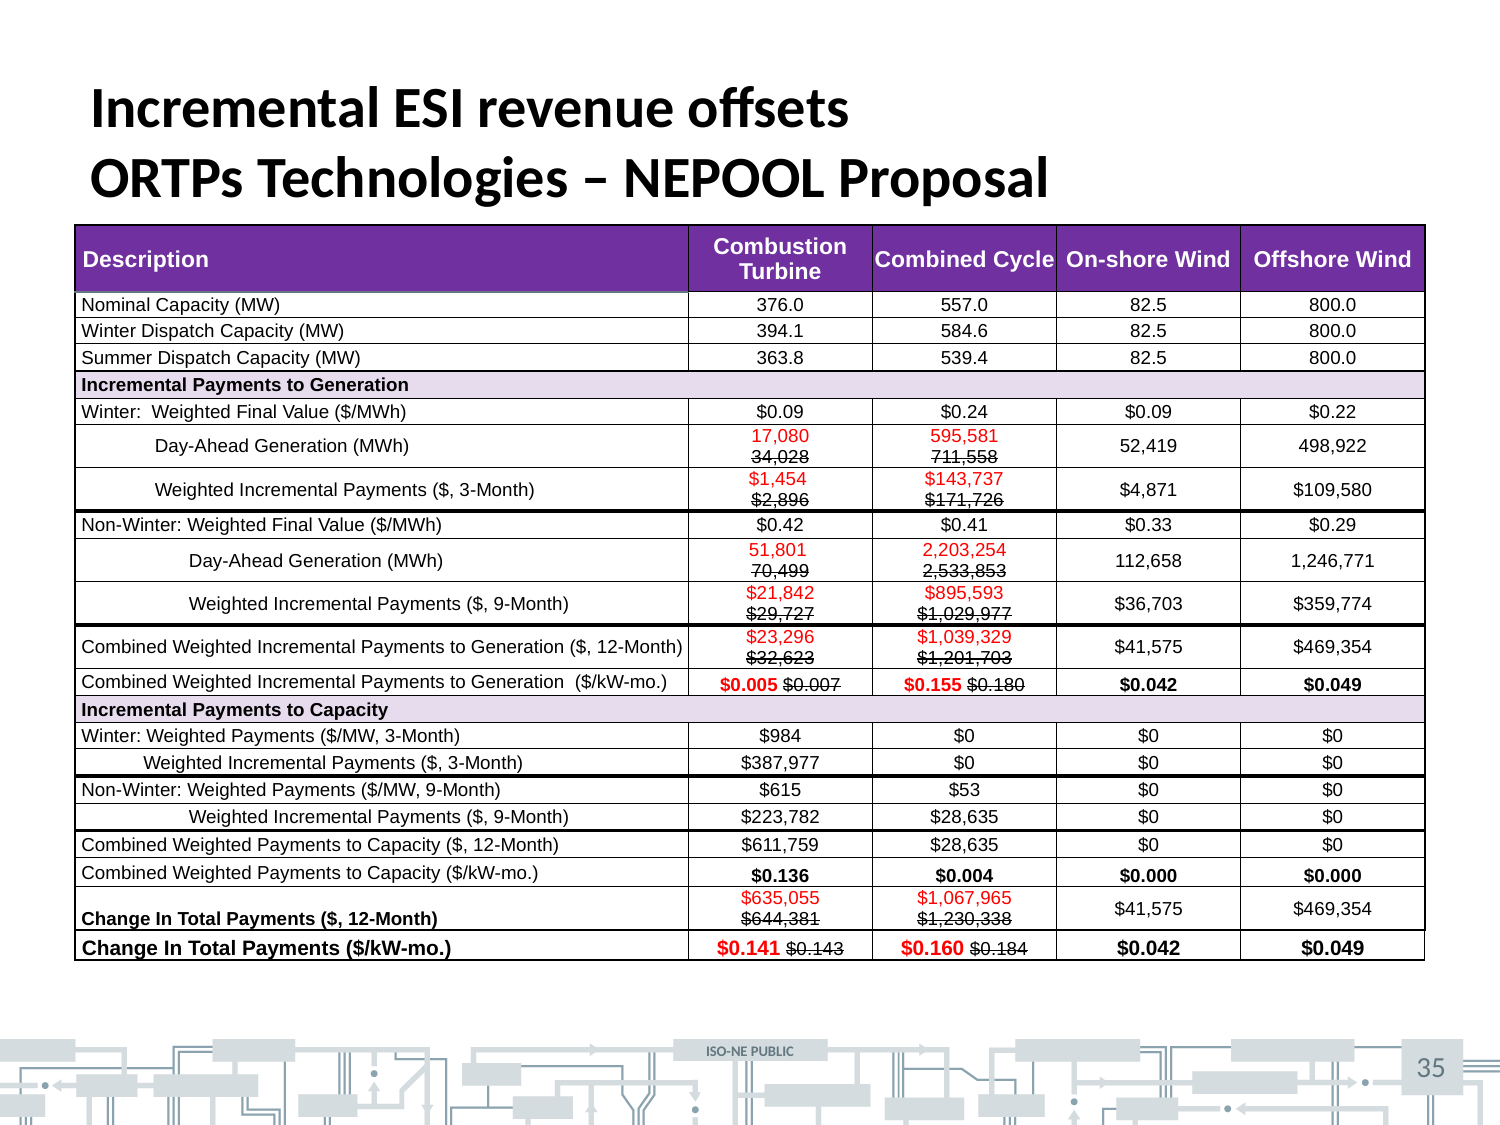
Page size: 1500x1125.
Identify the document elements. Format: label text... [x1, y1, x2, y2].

table_cell 363.8 [689, 344, 872, 370]
table_cell [1241, 372, 1424, 398]
table_cell Combined Weighted Payments to Capacity ($/kW-mo.) [76, 858, 688, 886]
table_cell Weighted Incremental Payments ($, 9-Month) [76, 582, 688, 623]
table_cell $0.005 $0.007 [689, 669, 872, 695]
table_cell 394.1 [689, 318, 872, 343]
table_cell $469,354 [1241, 627, 1424, 668]
table_header Combustion Turbine [689, 226, 872, 291]
table_cell $0 [1241, 804, 1424, 829]
table_header Offshore Wind [1241, 226, 1424, 291]
table_cell Non-Winter: Weighted Payments ($/MW, 9-Month) [76, 778, 688, 803]
table_cell $0 [1241, 832, 1424, 857]
table_cell Winter: Weighted Final Value ($/MWh) [76, 399, 688, 424]
table_cell Day-Ahead Generation (MWh) [76, 425, 688, 467]
table_cell Summer Dispatch Capacity (MW) [76, 344, 688, 370]
table_cell 539.4 [873, 344, 1056, 370]
table_cell Weighted Incremental Payments ($, 9-Month) [76, 804, 688, 829]
table_cell $1,454 $2,896 [689, 468, 872, 509]
table_cell 17,080 34,028 [689, 425, 872, 467]
table_cell 800.0 [1241, 344, 1424, 370]
table_cell $0 [1057, 749, 1240, 774]
table_cell $359,774 [1241, 582, 1424, 623]
table_cell $0 [1241, 778, 1424, 803]
table_cell $635,055 $644,381 [689, 887, 872, 929]
table_cell $0.24 [873, 399, 1056, 424]
table_cell [872, 696, 1057, 722]
table_cell 498,922 [1241, 425, 1424, 467]
table_cell Change In Total Payments ($, 12-Month) [76, 887, 688, 929]
table_cell [1057, 372, 1241, 398]
table_cell $0 [1241, 749, 1424, 774]
table_cell $0 [873, 749, 1056, 774]
table_header Description [76, 226, 688, 291]
table_header Combined Cycle [873, 226, 1056, 291]
table_cell $895,593 $1,029,977 [873, 582, 1056, 623]
table_cell $0 [1241, 723, 1424, 748]
table_cell $4,871 [1057, 468, 1240, 509]
table_cell $0.141 $0.143 [689, 931, 872, 959]
table_cell 82.5 [1057, 344, 1240, 370]
slide_number 35 [1400, 1044, 1463, 1088]
table_cell $0 [1057, 778, 1240, 803]
table_cell Incremental Payments to Capacity [76, 696, 688, 722]
table_cell Combined Weighted Incremental Payments to Generation ($/kW-mo.) [76, 669, 688, 695]
table_cell $41,575 [1057, 627, 1240, 668]
table_cell [1057, 696, 1241, 722]
table_cell 800.0 [1241, 292, 1424, 317]
table_cell Nominal Capacity (MW) [76, 293, 688, 317]
table_cell $0 [873, 723, 1056, 748]
table_cell 584.6 [873, 318, 1056, 343]
table_cell $0.042 [1057, 669, 1240, 695]
table_cell $53 [873, 778, 1056, 803]
table_cell [688, 372, 872, 398]
table_cell $611,759 [689, 832, 872, 857]
table_cell $0.22 [1241, 399, 1424, 424]
table_cell Non-Winter: Weighted Final Value ($/MWh) [76, 513, 688, 538]
table_cell $387,977 [689, 749, 872, 774]
table_cell $0 [1057, 804, 1240, 829]
table_cell Change In Total Payments ($/kW-mo.) [76, 931, 688, 959]
table_cell 557.0 [873, 292, 1056, 317]
table_cell $0.09 [1057, 399, 1240, 424]
table_cell $0.41 [873, 513, 1056, 538]
table_cell 112,658 [1057, 539, 1240, 581]
table_cell $0.155 $0.180 [873, 669, 1056, 695]
table_cell $0 [1057, 723, 1240, 748]
table_cell $0.000 [1057, 858, 1240, 886]
table_cell $984 [689, 723, 872, 748]
table_cell $1,039,329 $1,201,703 [873, 627, 1056, 668]
table_cell Incremental Payments to Generation [76, 372, 688, 398]
table_cell $109,580 [1241, 468, 1424, 509]
table_cell $36,703 [1057, 582, 1240, 623]
table_cell $143,737 $171,726 [873, 468, 1056, 509]
table_cell $0.33 [1057, 513, 1240, 538]
table_header On-shore Wind [1057, 226, 1240, 291]
table_cell 595,581 711,558 [873, 425, 1056, 467]
table_cell $0.049 [1241, 931, 1424, 959]
table_cell $41,575 [1057, 887, 1240, 929]
table_cell 52,419 [1057, 425, 1240, 467]
table_cell $0.09 [689, 399, 872, 424]
table_cell [688, 696, 872, 722]
table_cell [1241, 696, 1424, 722]
table_cell 376.0 [689, 292, 872, 317]
title Incremental ESI revenue offsets ORTPs Technologies – NEPOOL Proposal [75, 45, 1425, 224]
table_cell Winter: Weighted Payments ($/MW, 3-Month) [76, 723, 688, 748]
table_cell $0.049 [1241, 669, 1424, 695]
table_cell 82.5 [1057, 318, 1240, 343]
table_cell Winter Dispatch Capacity (MW) [76, 318, 688, 343]
table_cell $0.000 [1241, 858, 1424, 886]
table_cell Weighted Incremental Payments ($, 3-Month) [76, 749, 688, 774]
table_cell $0.160 $0.184 [873, 931, 1056, 959]
table_cell $469,354 [1241, 887, 1424, 929]
table_cell $0.136 [689, 858, 872, 886]
table_cell 800.0 [1241, 318, 1424, 343]
table_cell Weighted Incremental Payments ($, 3-Month) [76, 468, 688, 509]
table_cell $28,635 [873, 804, 1056, 829]
table_cell Combined Weighted Payments to Capacity ($, 12-Month) [76, 832, 688, 857]
table_cell 1,246,771 [1241, 539, 1424, 581]
table_cell $615 [689, 778, 872, 803]
table_cell 2,203,254 2,533,853 [873, 539, 1056, 581]
table_cell $0.29 [1241, 513, 1424, 538]
table_cell Day-Ahead Generation (MWh) [76, 539, 688, 581]
table_cell $223,782 [689, 804, 872, 829]
table_cell $0.004 [873, 858, 1056, 886]
table_cell $21,842 $29,727 [689, 582, 872, 623]
table_cell $28,635 [873, 832, 1056, 857]
table_cell $1,067,965 $1,230,338 [873, 887, 1056, 929]
table_cell $0 [1057, 832, 1240, 857]
table_cell [872, 372, 1057, 398]
picture [0, 1031, 1500, 1125]
table_cell Combined Weighted Incremental Payments to Generation ($, 12-Month) [76, 627, 688, 668]
table_cell $0.42 [689, 513, 872, 538]
table_cell 51,801 70,499 [689, 539, 872, 581]
table_cell 82.5 [1057, 292, 1240, 317]
table_cell $0.042 [1057, 931, 1240, 959]
table_cell $23,296 $32,623 [689, 627, 872, 668]
